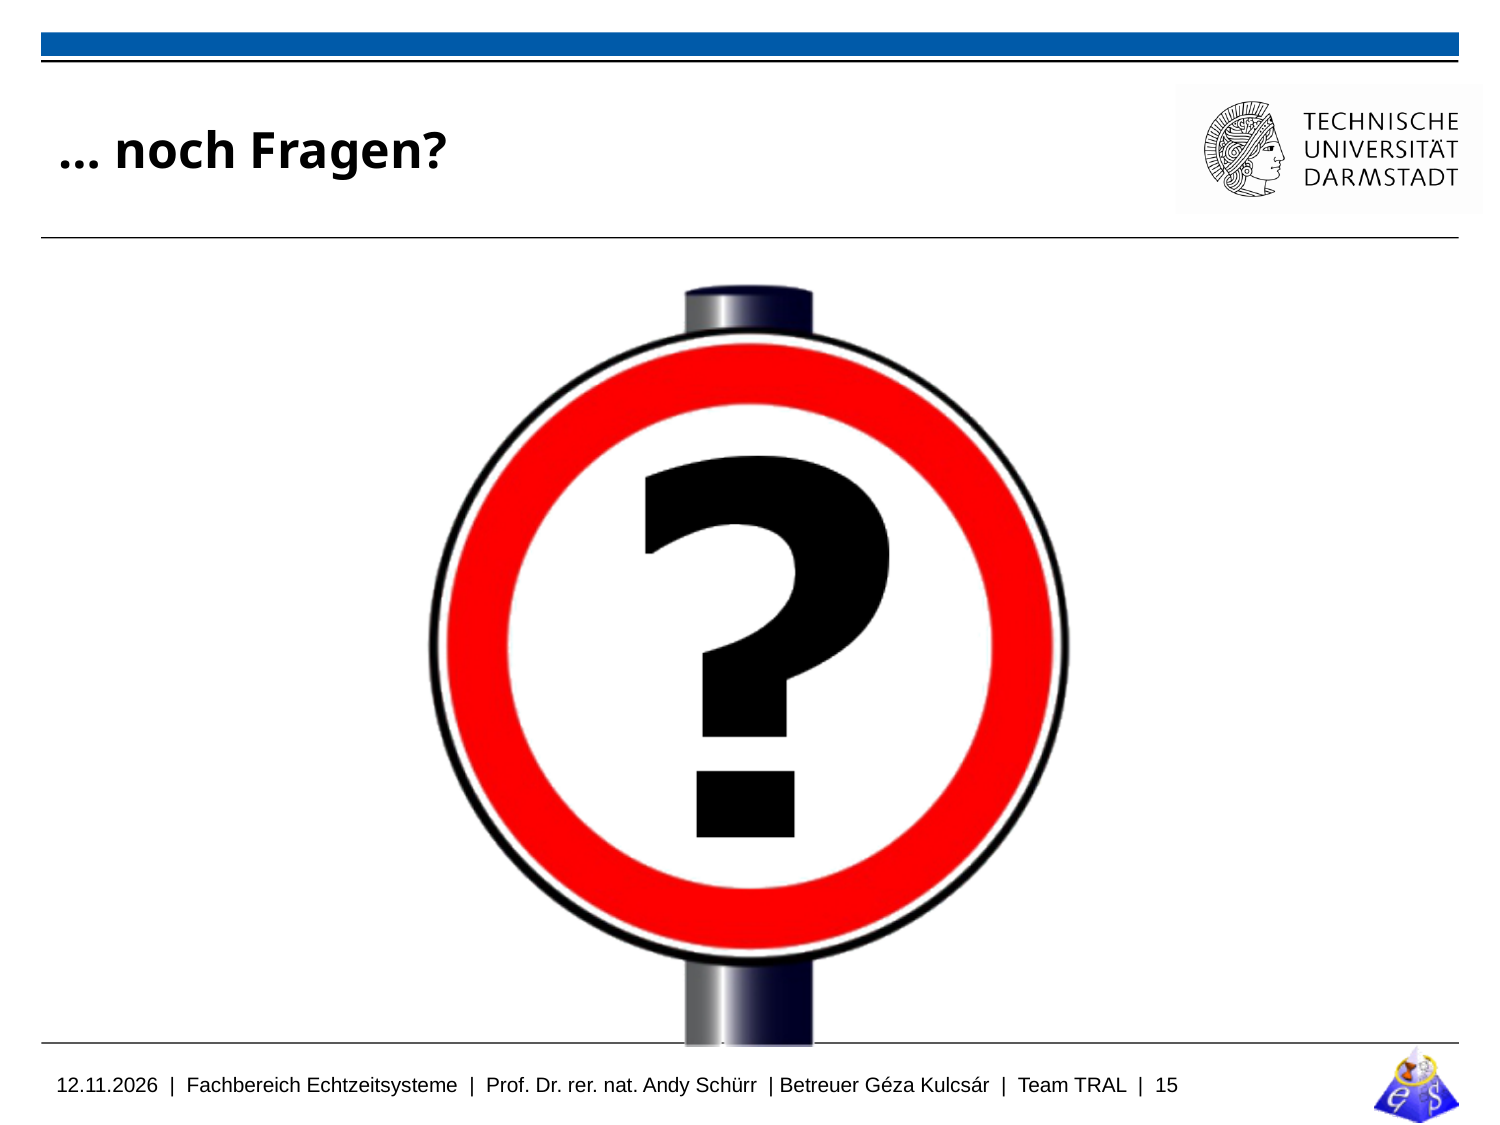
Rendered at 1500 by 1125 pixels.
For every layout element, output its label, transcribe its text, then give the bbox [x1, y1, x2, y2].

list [395, 259, 1105, 1048]
title … noch Fragen? [58, 79, 1149, 218]
picture [1175, 84, 1483, 214]
picture [1374, 1044, 1459, 1123]
